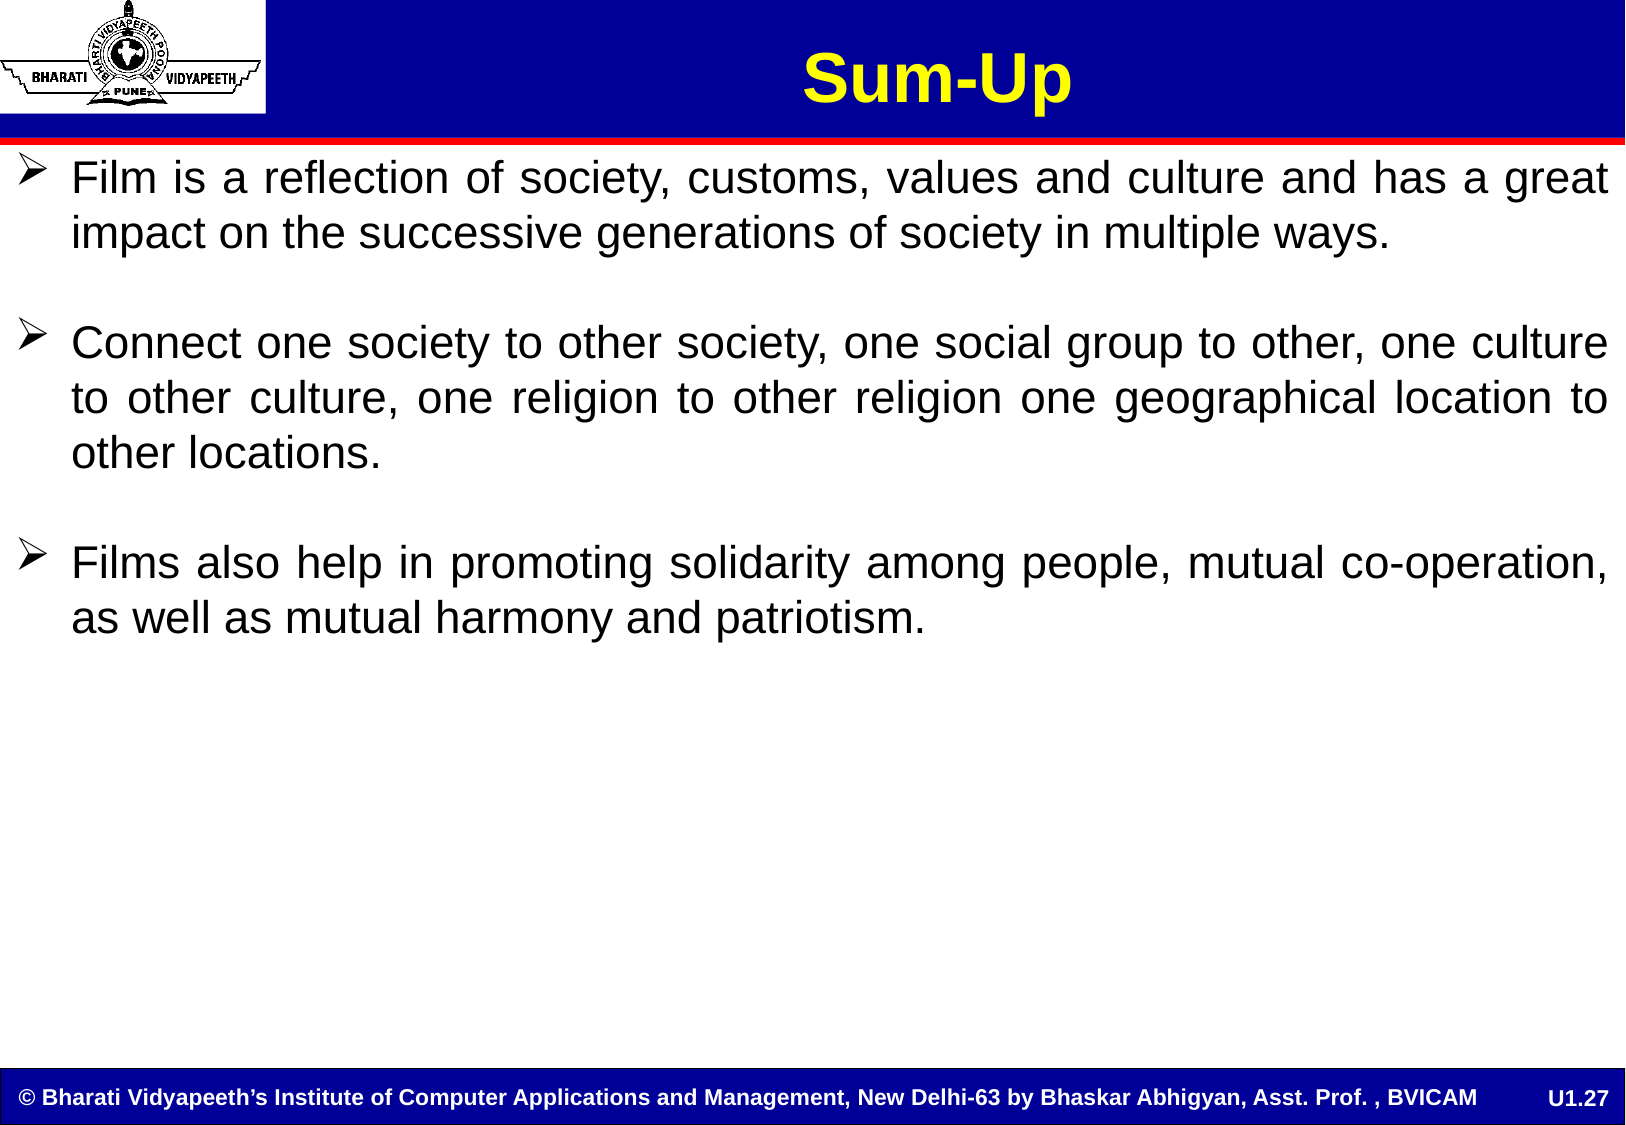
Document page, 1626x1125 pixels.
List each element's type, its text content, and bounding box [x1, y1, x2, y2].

title Sum-Up [279, 24, 1596, 125]
text_box Film is a reflection of society, customs, values and culture and has a great impact on the successive generations of society in multiple ways. Connect one society to other society, one social group to other, one culture to other culture, one religion to other religion one geographical location to other locations. Films also help in promoting solidarity among people, mutual co-operation, as well as mutual harmony and patriotism. [0, 140, 1625, 650]
picture [0, 0, 261, 106]
